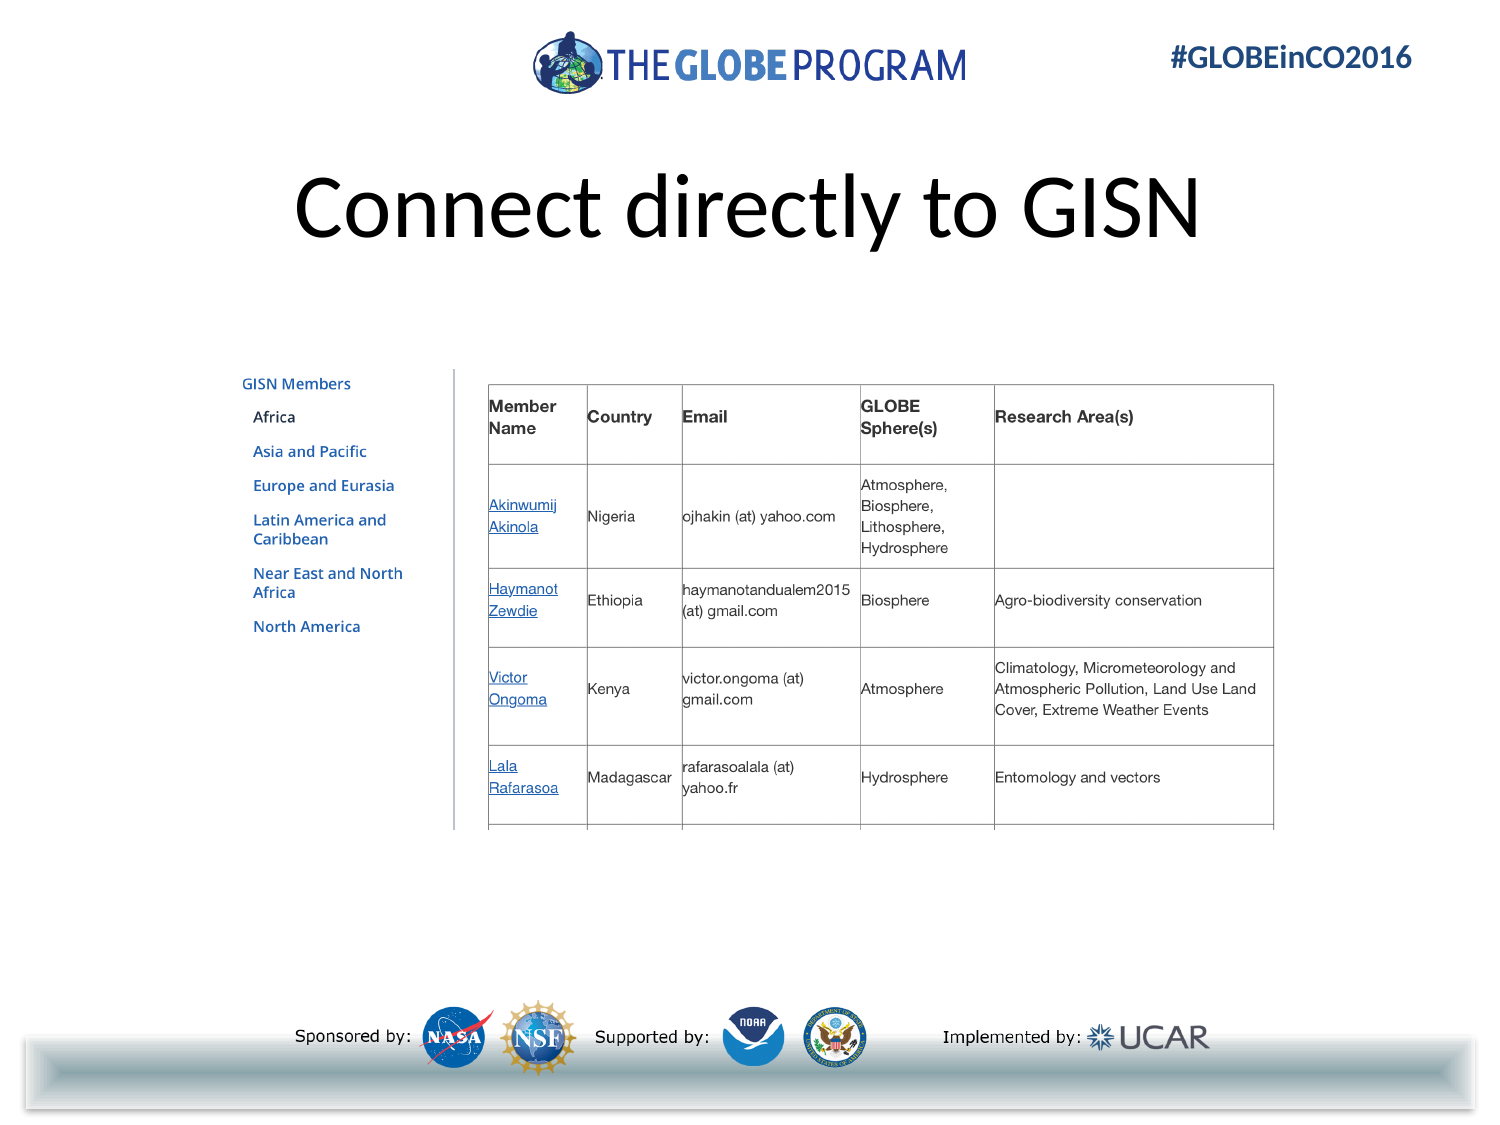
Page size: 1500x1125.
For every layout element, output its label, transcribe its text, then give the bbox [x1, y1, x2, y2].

picture [233, 369, 1279, 830]
title Connect directly to GISN [75, 138, 1425, 327]
picture [262, 1000, 1238, 1085]
picture [526, 24, 975, 100]
